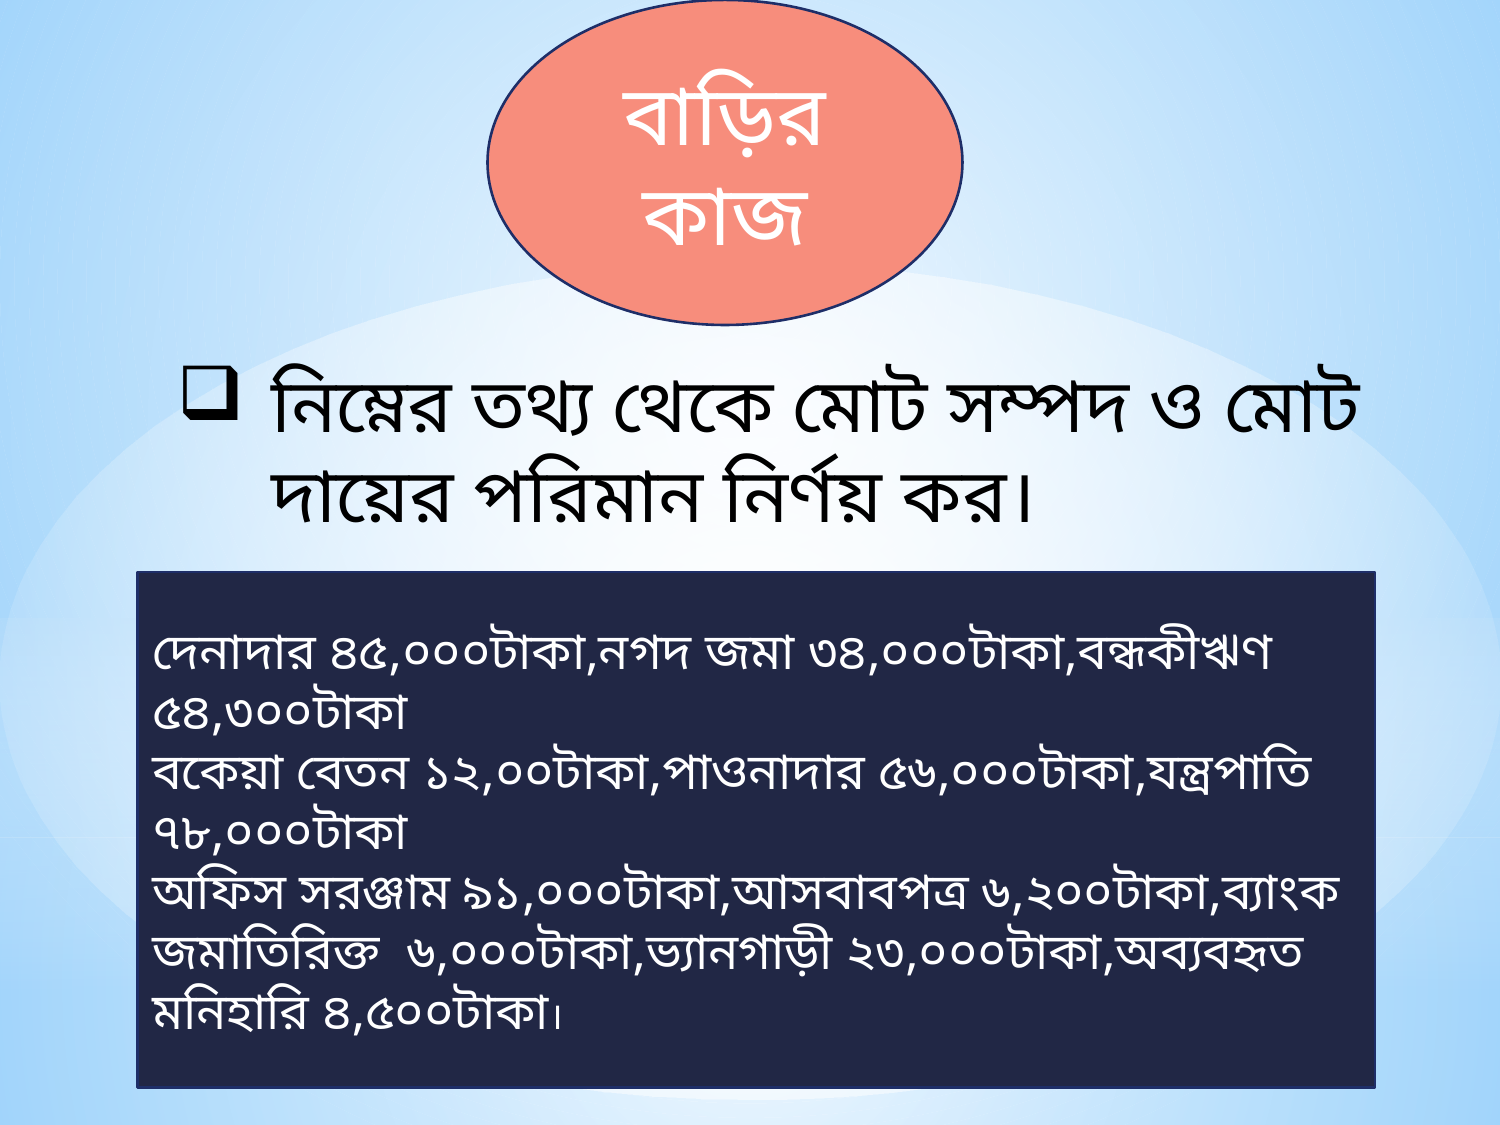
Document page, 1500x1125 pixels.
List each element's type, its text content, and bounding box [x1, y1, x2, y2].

text_box বাড়ির কাজ [486, 0, 964, 327]
text_box দেনাদার ৪৫,০০০টাকা,নগদ জমা ৩৪,০০০টাকা,বন্ধকীঋণ ৫৪,৩০০টাকা বকেয়া বেতন ১২,০০টাকা,পাওনাদার ৫৬,০০০টাকা,যন্ত্রপাতি ৭৮,০০০টাকা অফিস সরঞ্জাম ৯১,০০০টাকা,আসবাবপত্র ৬,২০০টাকা,ব্যাংক জমাতিরিক্ত ৬,০০০টাকা,ভ্যানগাড়ী ২৩,০০০টাকা,অব্যবহৃত মনিহারি ৪,৫০০টাকা। [136, 571, 1376, 1089]
text_box নিম্নের তথ্য থেকে মোট সম্পদ ও মোট দায়ের পরিমান নির্ণয় কর। [162, 349, 1400, 545]
